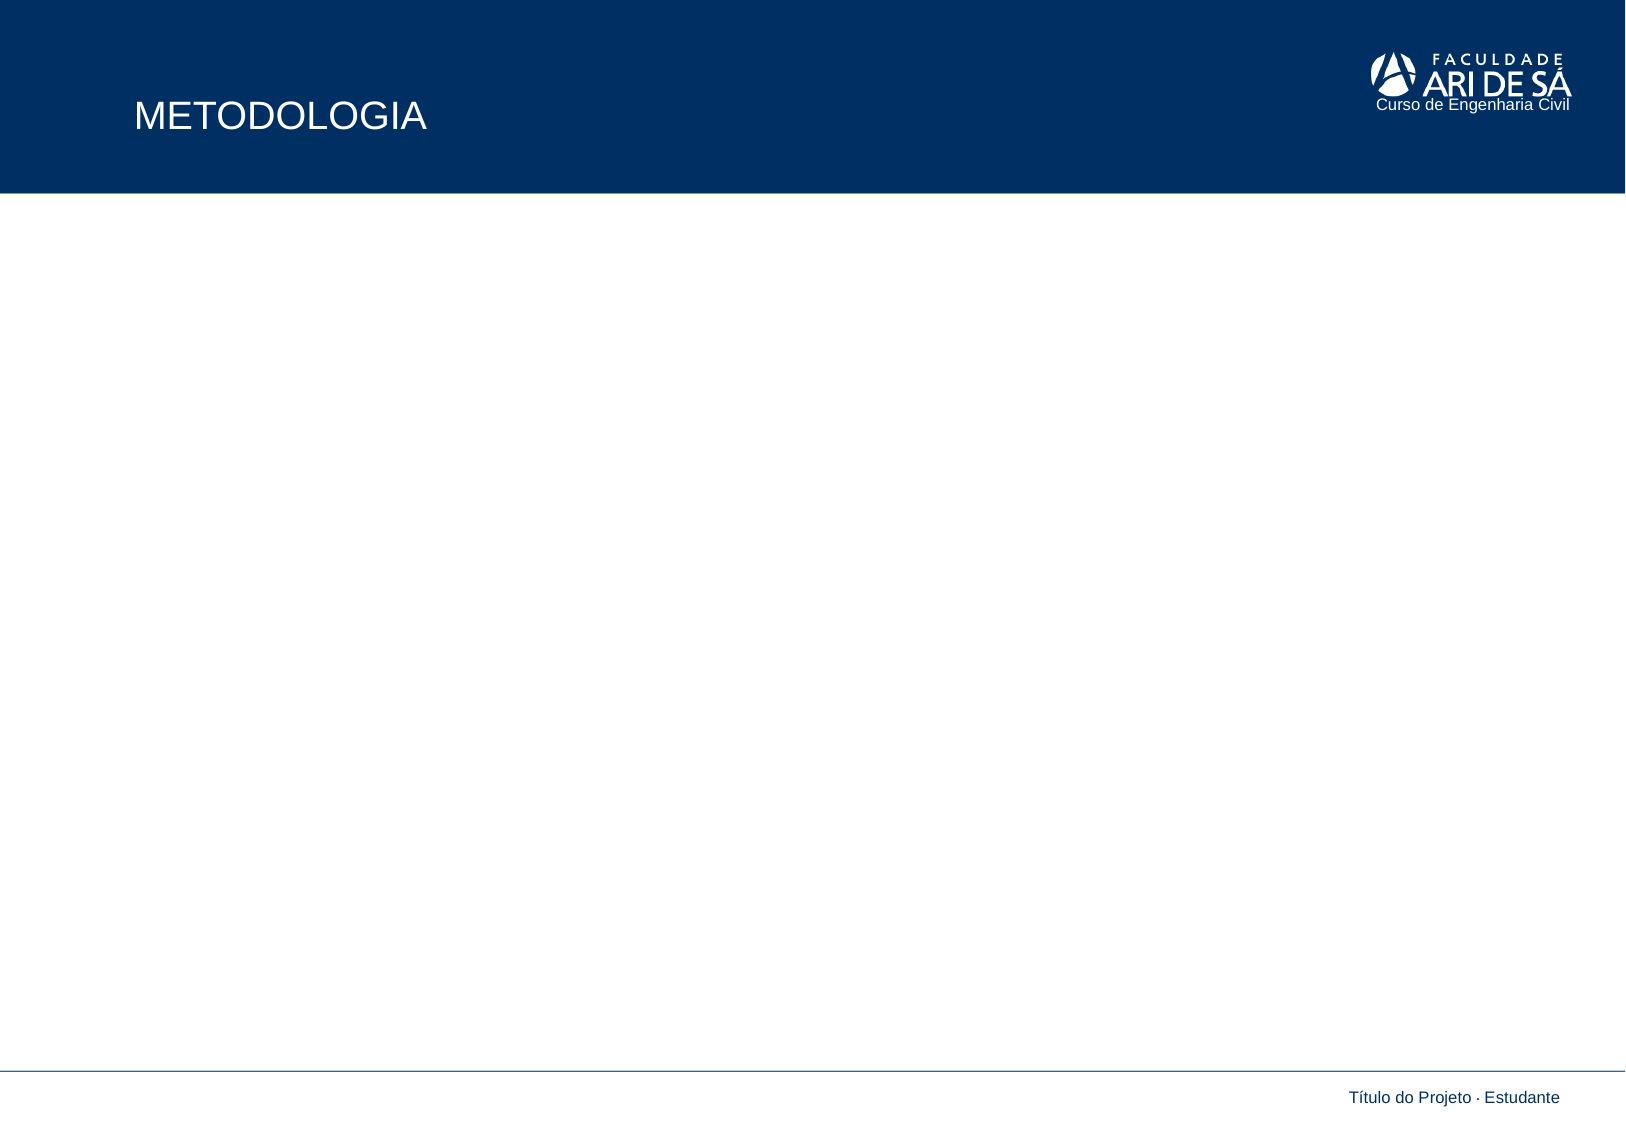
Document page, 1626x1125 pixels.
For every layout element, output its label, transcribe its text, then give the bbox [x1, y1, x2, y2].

text_box Título do Projeto . Estudante [1334, 1075, 1610, 1116]
text_box METODOLOGIA [119, 83, 443, 146]
text_box Curso de Engenharia Civil [1361, 86, 1586, 122]
picture [0, 0, 1626, 1125]
